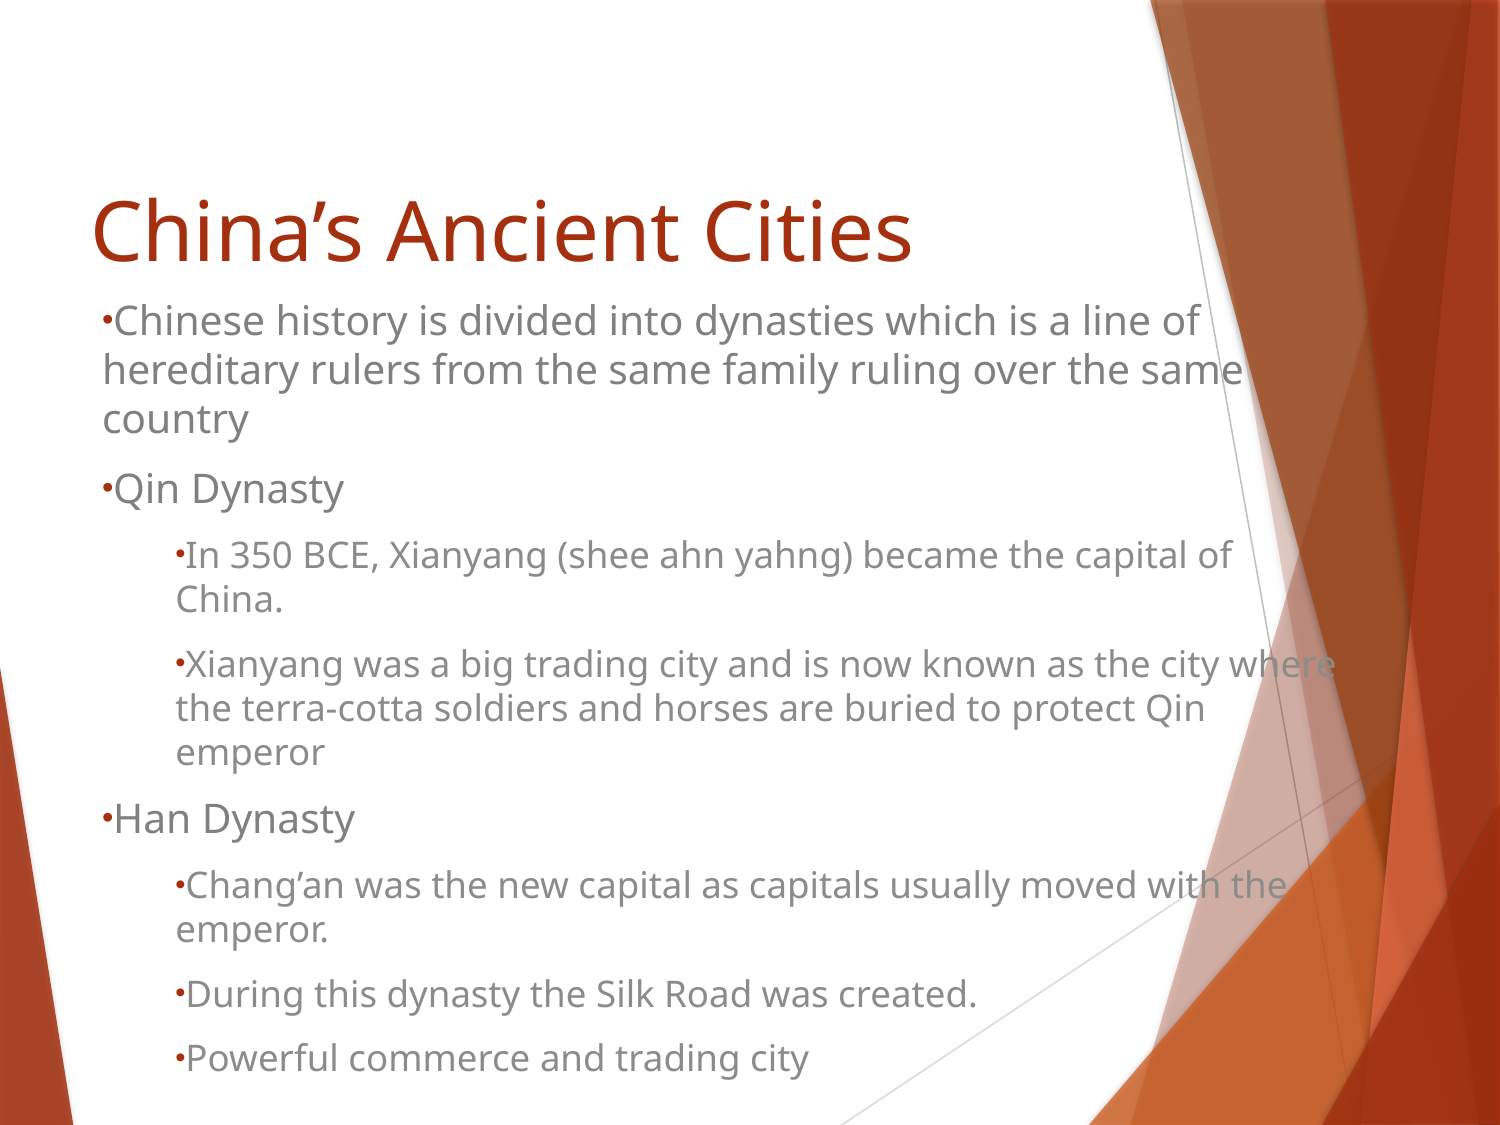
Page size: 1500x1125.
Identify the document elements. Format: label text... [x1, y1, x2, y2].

list Chinese history is divided into dynasties which is a line of hereditary rulers from the same family ruling over the same country Qin Dynasty In 350 BCE, Xianyang (shee ahn yahng) became the capital of China. Xianyang was a big trading city and is now known as the city where the terra-cotta soldiers and horses are buried to protect Qin emperor Han Dynasty Chang’an was the new capital as capitals usually moved with the emperor. During this dynasty the Silk Road was created. Powerful commerce and trading city [86, 287, 1362, 1088]
title China’s Ancient Cities [75, 62, 1350, 286]
